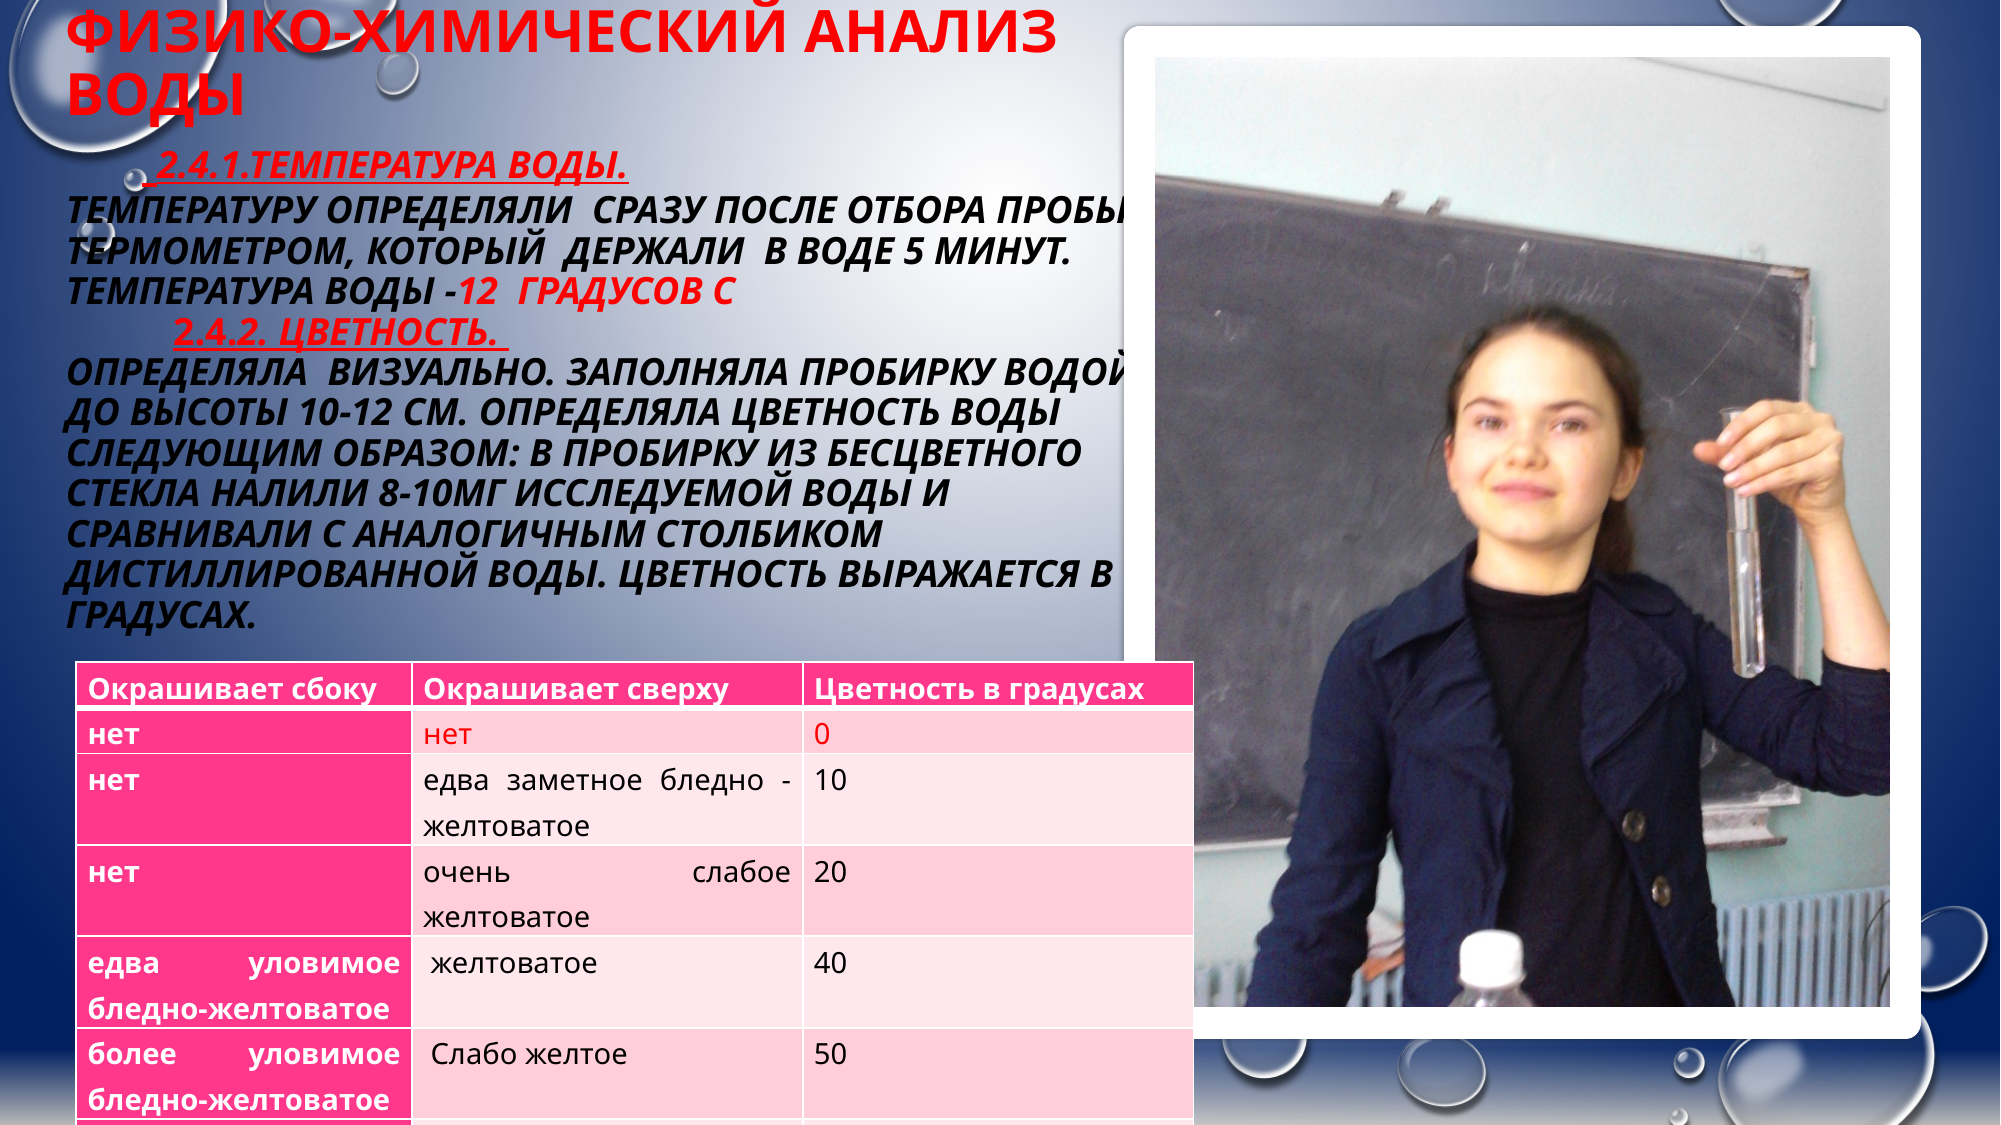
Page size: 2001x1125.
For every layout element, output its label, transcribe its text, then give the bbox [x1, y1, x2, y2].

table_cell 0 [804, 711, 1149, 753]
table_cell 100 [804, 1120, 1193, 1125]
table_cell нет [413, 711, 802, 753]
table_cell 10 [804, 754, 1149, 844]
picture [1154, 57, 1890, 1008]
table_cell едва уловимое бледно-желтоватое [77, 937, 411, 1027]
table_header Цветность в градусах [804, 663, 1149, 705]
table_cell более уловимое бледно-желтоватое [77, 1029, 411, 1118]
title Физико-химический анализ воды 2.4.1.Температура воды. Температуру определяли сразу после отбора пробы термометром, который держали в воде 5 минут. Температура воды -12 градусов с 2.4.2. Цветность. Определяла визуально. Заполняла пробирку водой до высоты 10-12 СМ. Определяла цветность воды следующим образом: в пробирку из бесцветного стекла налили 8-10мг исследуемой воды и сравнивали с аналогичным столбиком дистиллированной воды. Цветность выражается в градусах. [50, 120, 1119, 644]
table_cell нет [77, 846, 411, 935]
picture [0, 0, 2000, 1125]
table_header Окрашивает сбоку [77, 663, 411, 705]
table_cell едва заметное бледно -желтоватое [413, 754, 802, 844]
table_cell желтое [413, 1120, 802, 1125]
table_cell желтоватое [413, 937, 802, 1027]
table_cell 20 [804, 846, 1149, 935]
table_cell нет [77, 754, 411, 844]
table_header Окрашивает сверху [413, 663, 802, 705]
table_cell нет [77, 711, 411, 753]
table_cell 40 [804, 937, 1193, 1027]
table_cell Слабо желтое [413, 1029, 802, 1118]
table_cell 50 [804, 1029, 1193, 1118]
table_cell очень бледно-желтоватое [77, 1120, 411, 1125]
table_cell очень слабое желтоватое [413, 846, 802, 935]
